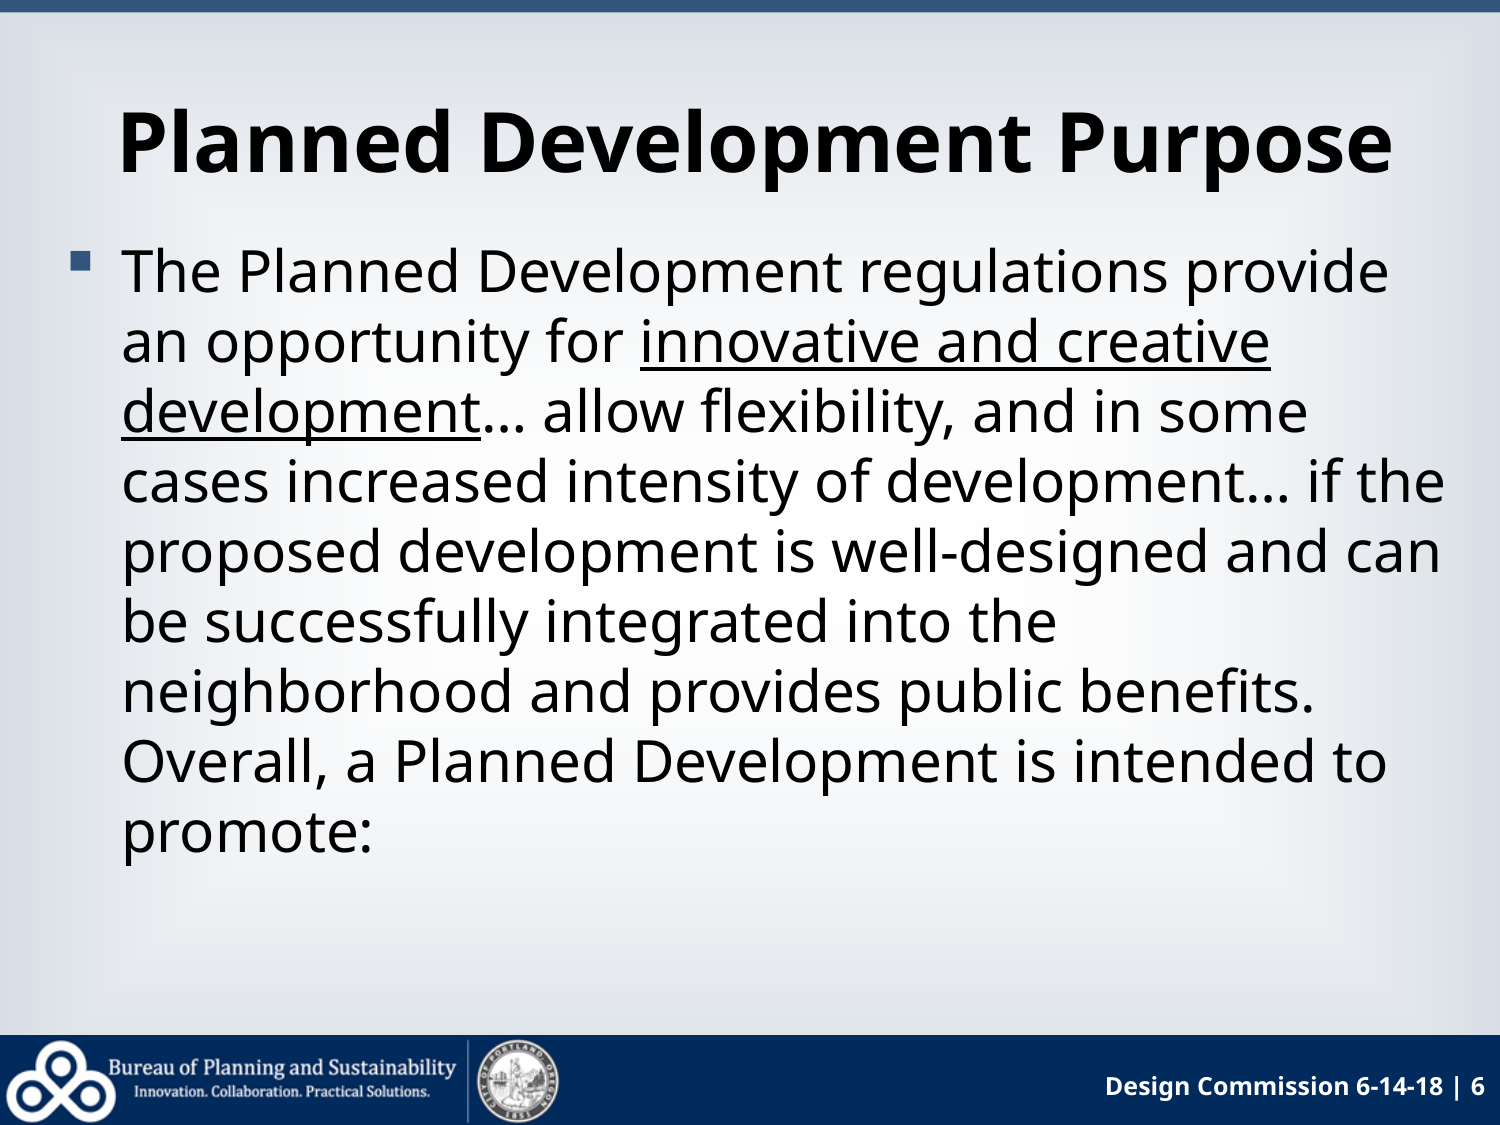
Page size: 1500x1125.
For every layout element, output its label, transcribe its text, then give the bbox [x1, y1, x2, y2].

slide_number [624, 1062, 1500, 1125]
title Planned Development Purpose [50, 45, 1463, 226]
picture [0, 1035, 1500, 1125]
list The Planned Development regulations provide an opportunity for innovative and creative development… allow flexibility, and in some cases increased intensity of development… if the proposed development is well-designed and can be successfully integrated into the neighborhood and provides public benefits. Overall, a Planned Development is intended to promote: [50, 226, 1463, 970]
